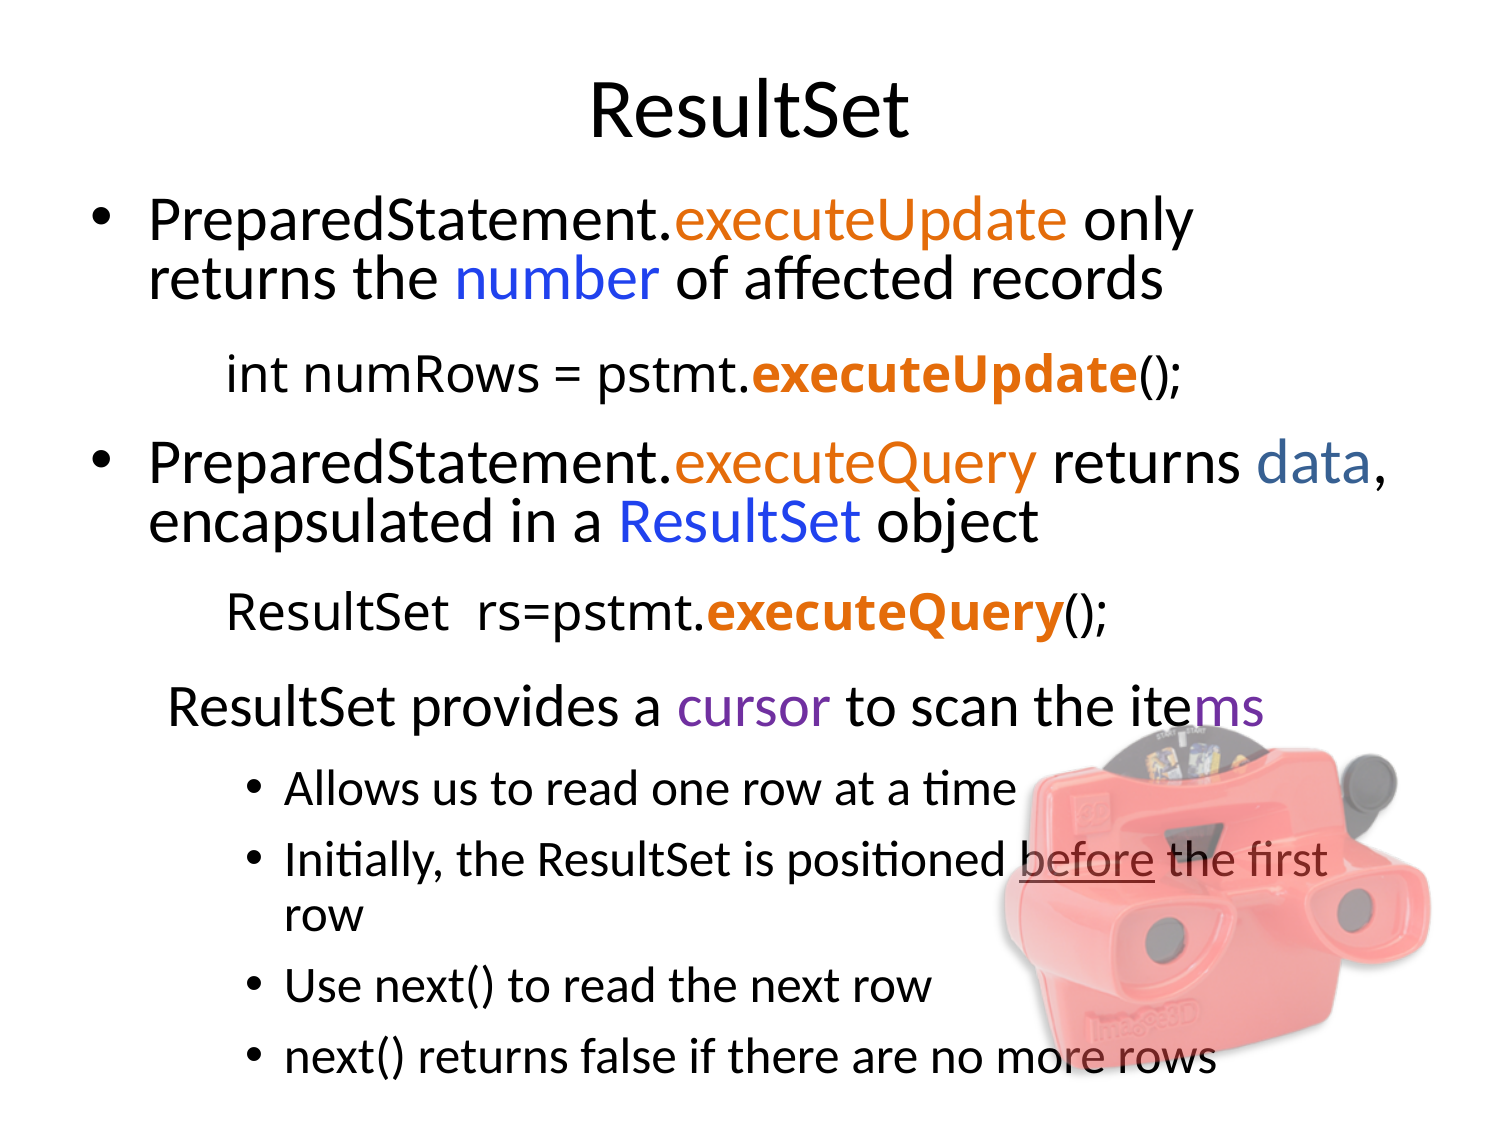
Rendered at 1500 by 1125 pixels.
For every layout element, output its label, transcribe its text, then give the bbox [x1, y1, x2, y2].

list PreparedStatement.executeUpdate only returns the number of affected records int numRows = pstmt.executeUpdate(); PreparedStatement.executeQuery returns data, encapsulated in a ResultSet object ResultSet rs=pstmt.executeQuery(); ResultSet provides a cursor to scan the items Allows us to read one row at a time Initially, the ResultSet is positioned before the first row Use next() to read the next row next() returns false if there are no more rows [75, 187, 1413, 1100]
title ResultSet [75, 45, 1425, 163]
picture [987, 674, 1466, 1125]
